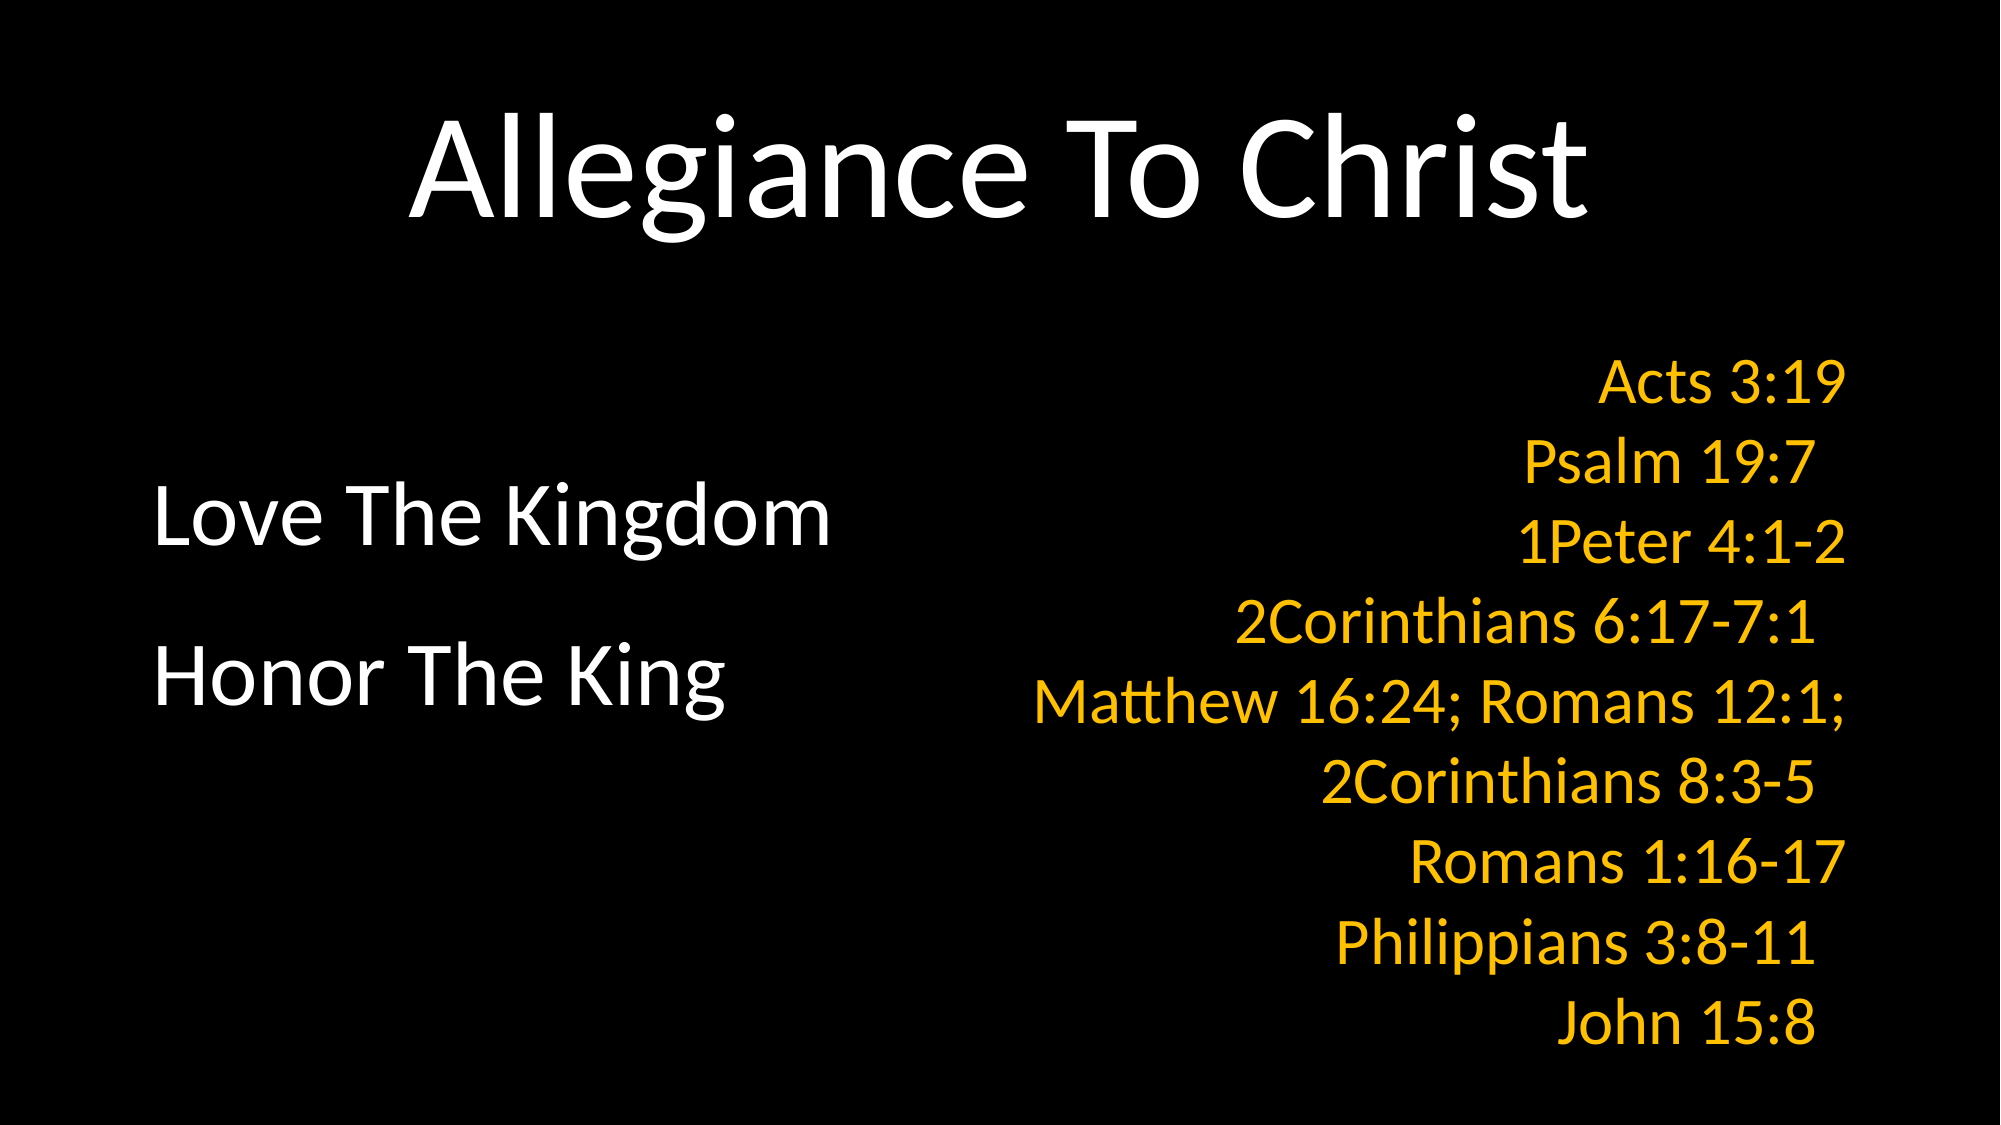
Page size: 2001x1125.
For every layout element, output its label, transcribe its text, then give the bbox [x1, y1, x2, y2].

title Allegiance To Christ [137, 59, 1863, 278]
list Acts 3:19 Psalm 19:7 1Peter 4:1-2 2Corinthians 6:17-7:1 Matthew 16:24; Romans 12:1; 2Corinthians 8:3-5 Romans 1:16-17 Philippians 3:8-11 John 15:8 [1012, 299, 1863, 1066]
list Love The Kingdom Honor The King [137, 445, 988, 1066]
